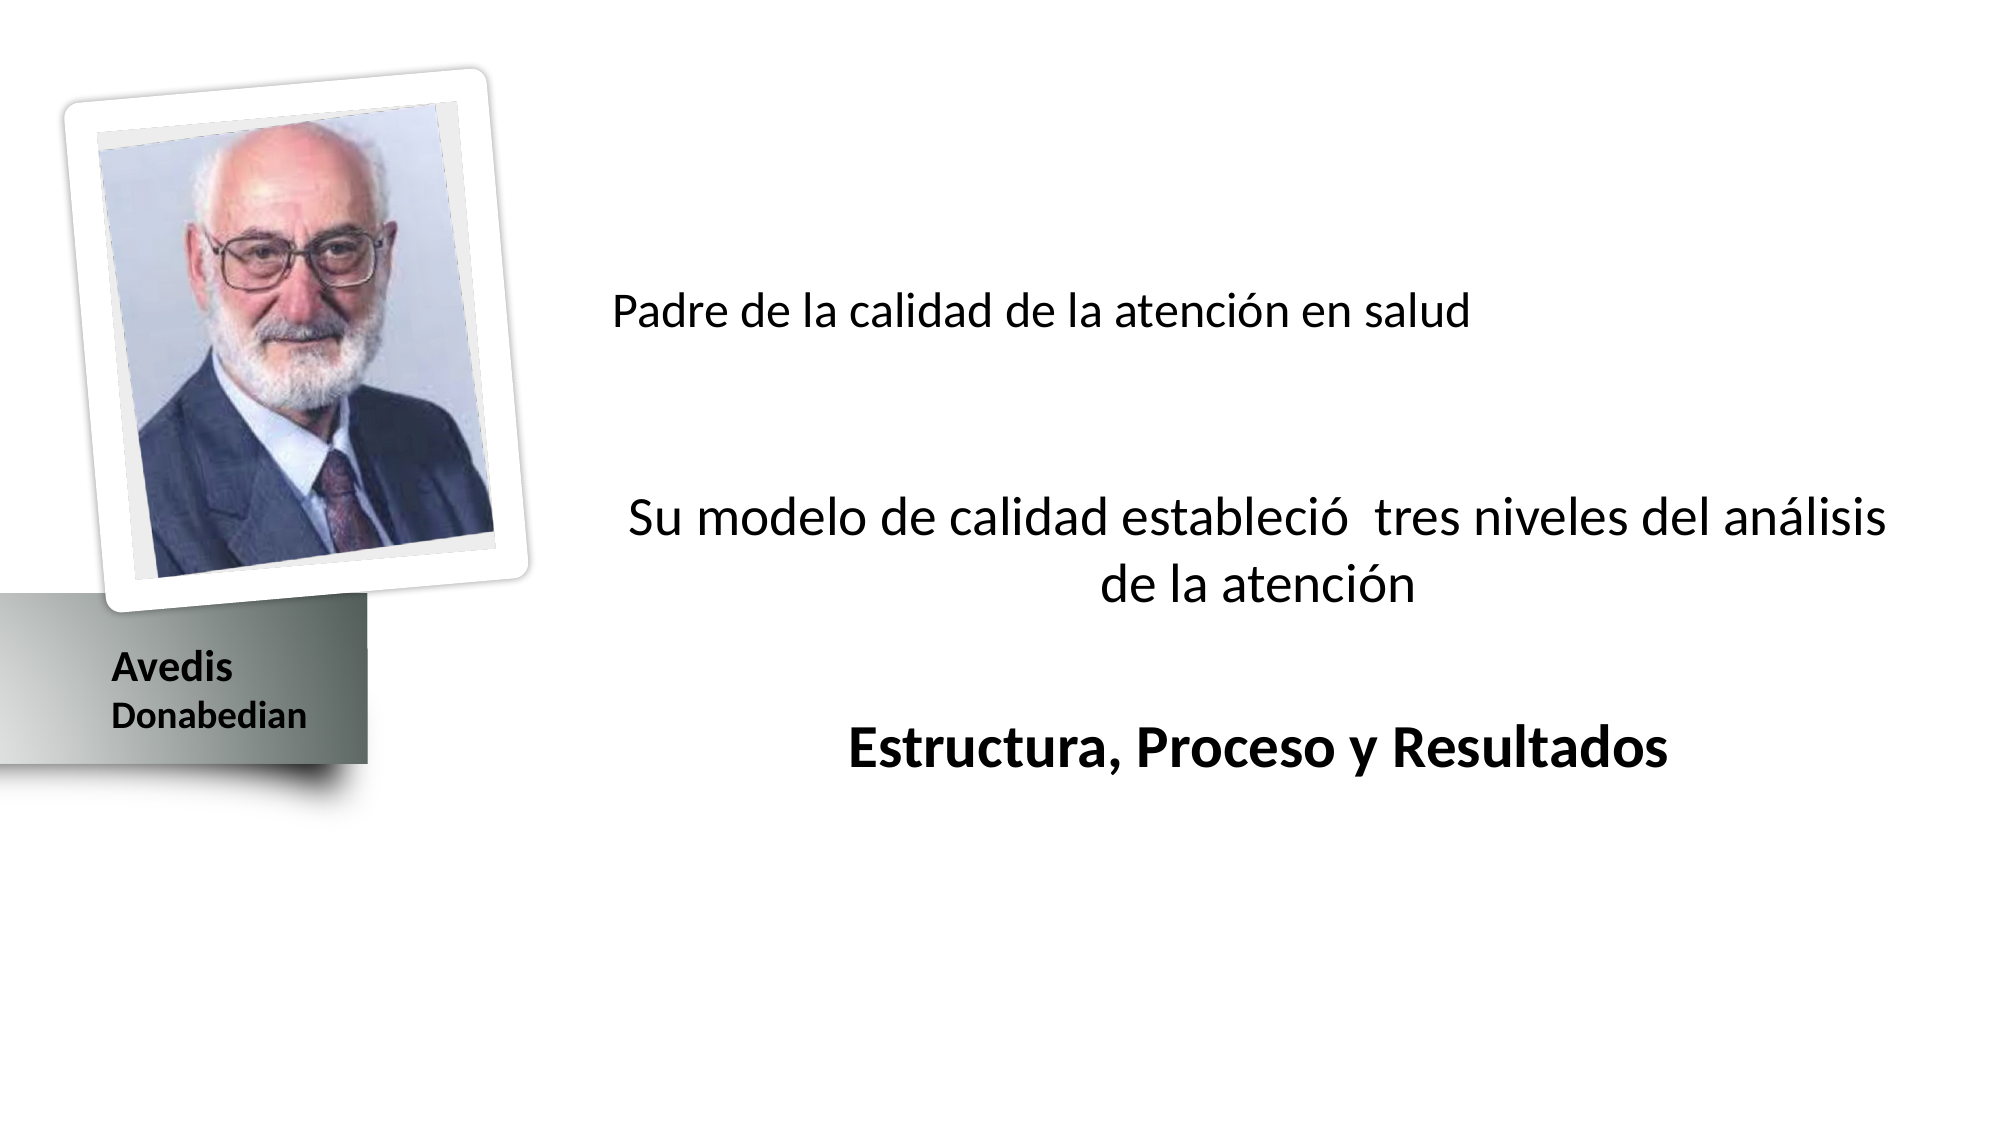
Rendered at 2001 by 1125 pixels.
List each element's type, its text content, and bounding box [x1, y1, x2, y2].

text_box Avedis Donabedian [96, 629, 417, 744]
picture [97, 102, 495, 579]
text_box Su modelo de calidad estableció tres niveles del análisis de la atención Estructura, Proceso y Resultados [593, 472, 1925, 788]
picture [0, 593, 385, 832]
text_box Padre de la calidad de la atención en salud [597, 269, 1487, 345]
